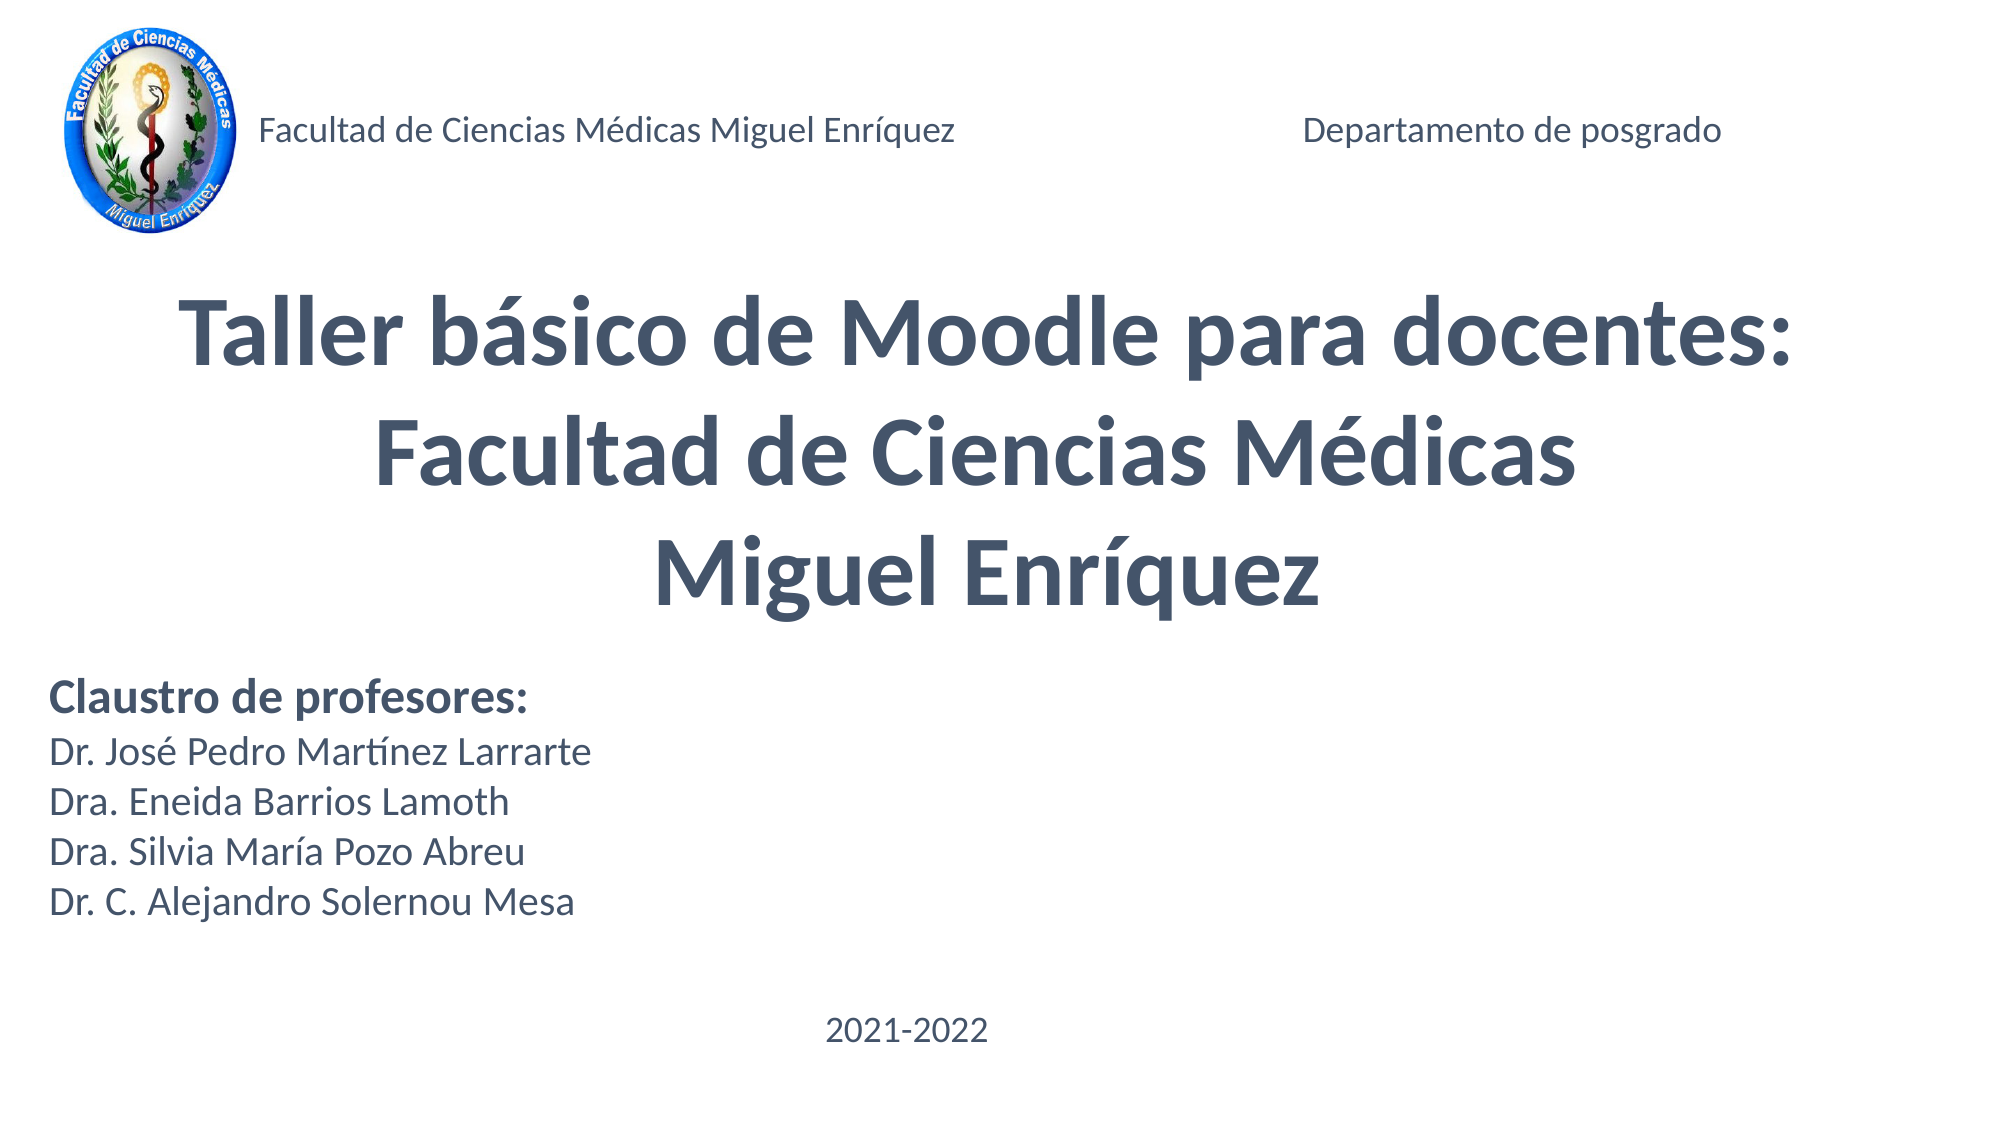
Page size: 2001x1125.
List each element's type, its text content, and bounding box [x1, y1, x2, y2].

text_box Facultad de Ciencias Médicas Miguel Enríquez Departamento de posgrado [282, 97, 1973, 158]
text_box 2021-2022 [810, 997, 1004, 1058]
text_box Taller básico de Moodle para docentes: Facultad de Ciencias Médicas Miguel Enríquez [22, 258, 1953, 633]
picture [39, 15, 282, 240]
text_box Claustro de profesores: Dr. José Pedro Martínez Larrarte Dra. Eneida Barrios Lamoth Dra. Silvia María Pozo Abreu Dr. C. Alejandro Solernou Mesa [34, 656, 608, 932]
